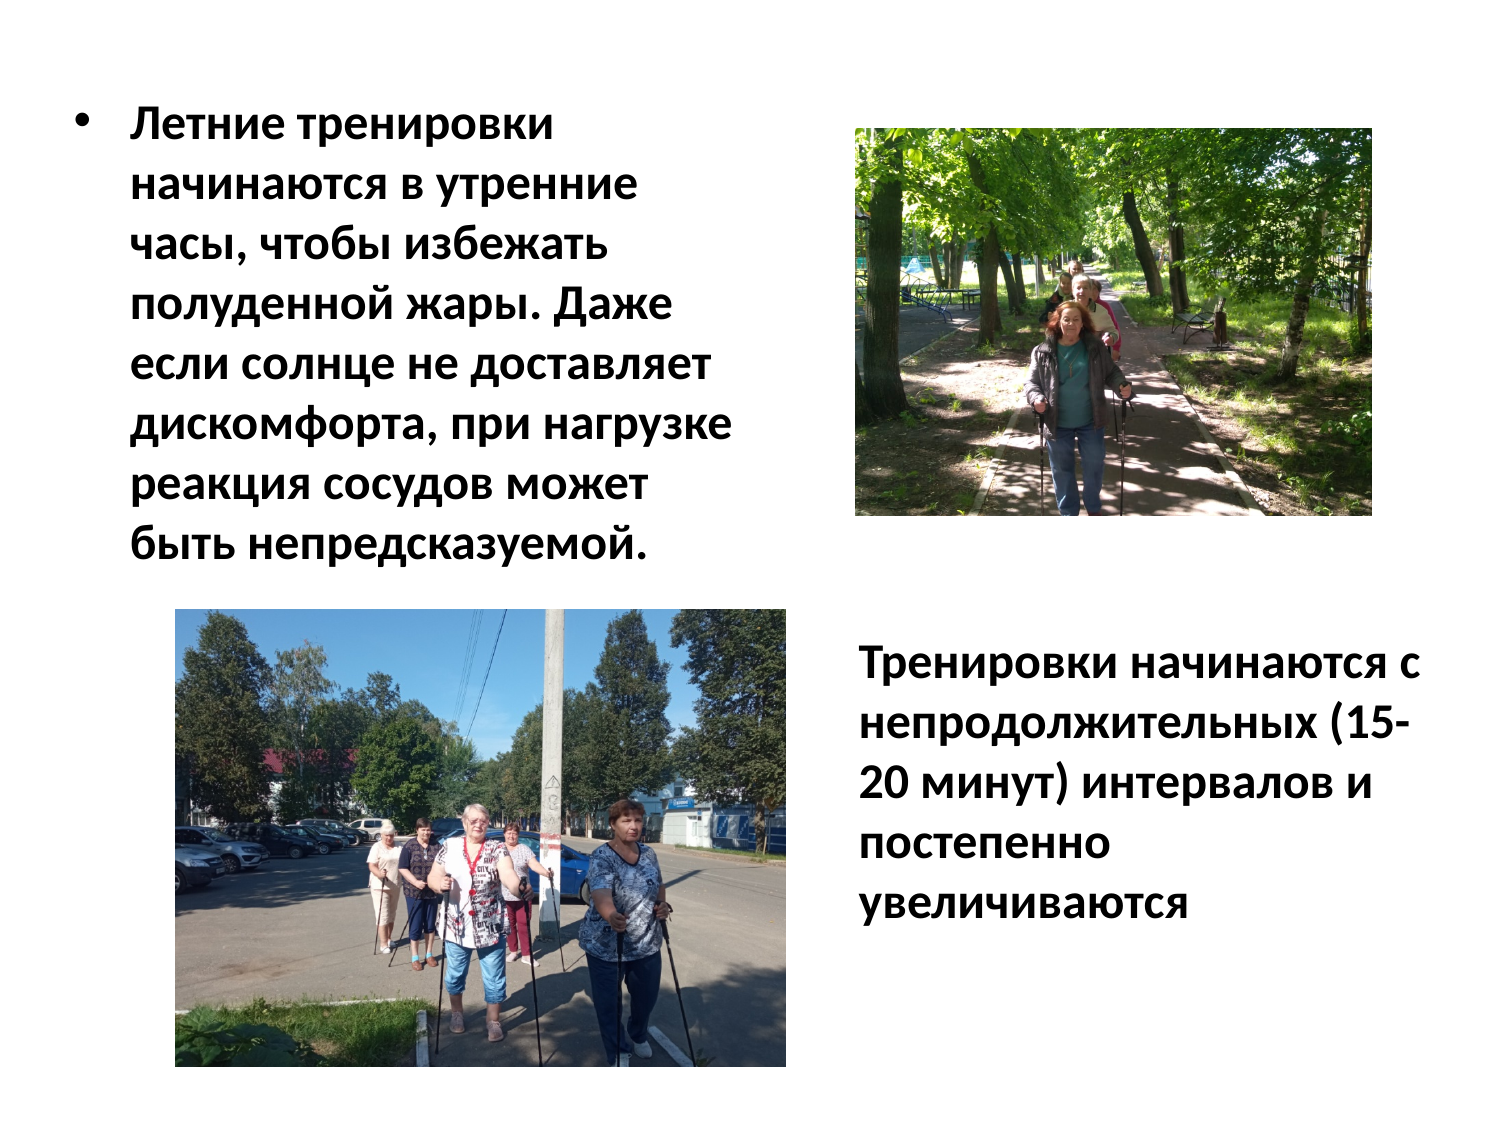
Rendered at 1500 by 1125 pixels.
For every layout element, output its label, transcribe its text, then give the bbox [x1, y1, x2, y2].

list Летние тренировки начинаются в утренние часы, чтобы избежать полуденной жары. Даже если солнце не доставляет дискомфорта, при нагрузке реакция сосудов может быть непредсказуемой. [58, 82, 762, 481]
picture [855, 128, 1372, 516]
picture [175, 609, 786, 1067]
text_box Тренировки начинаются с непродолжительных (15-20 минут) интервалов и постепенно увеличиваются [843, 621, 1442, 936]
